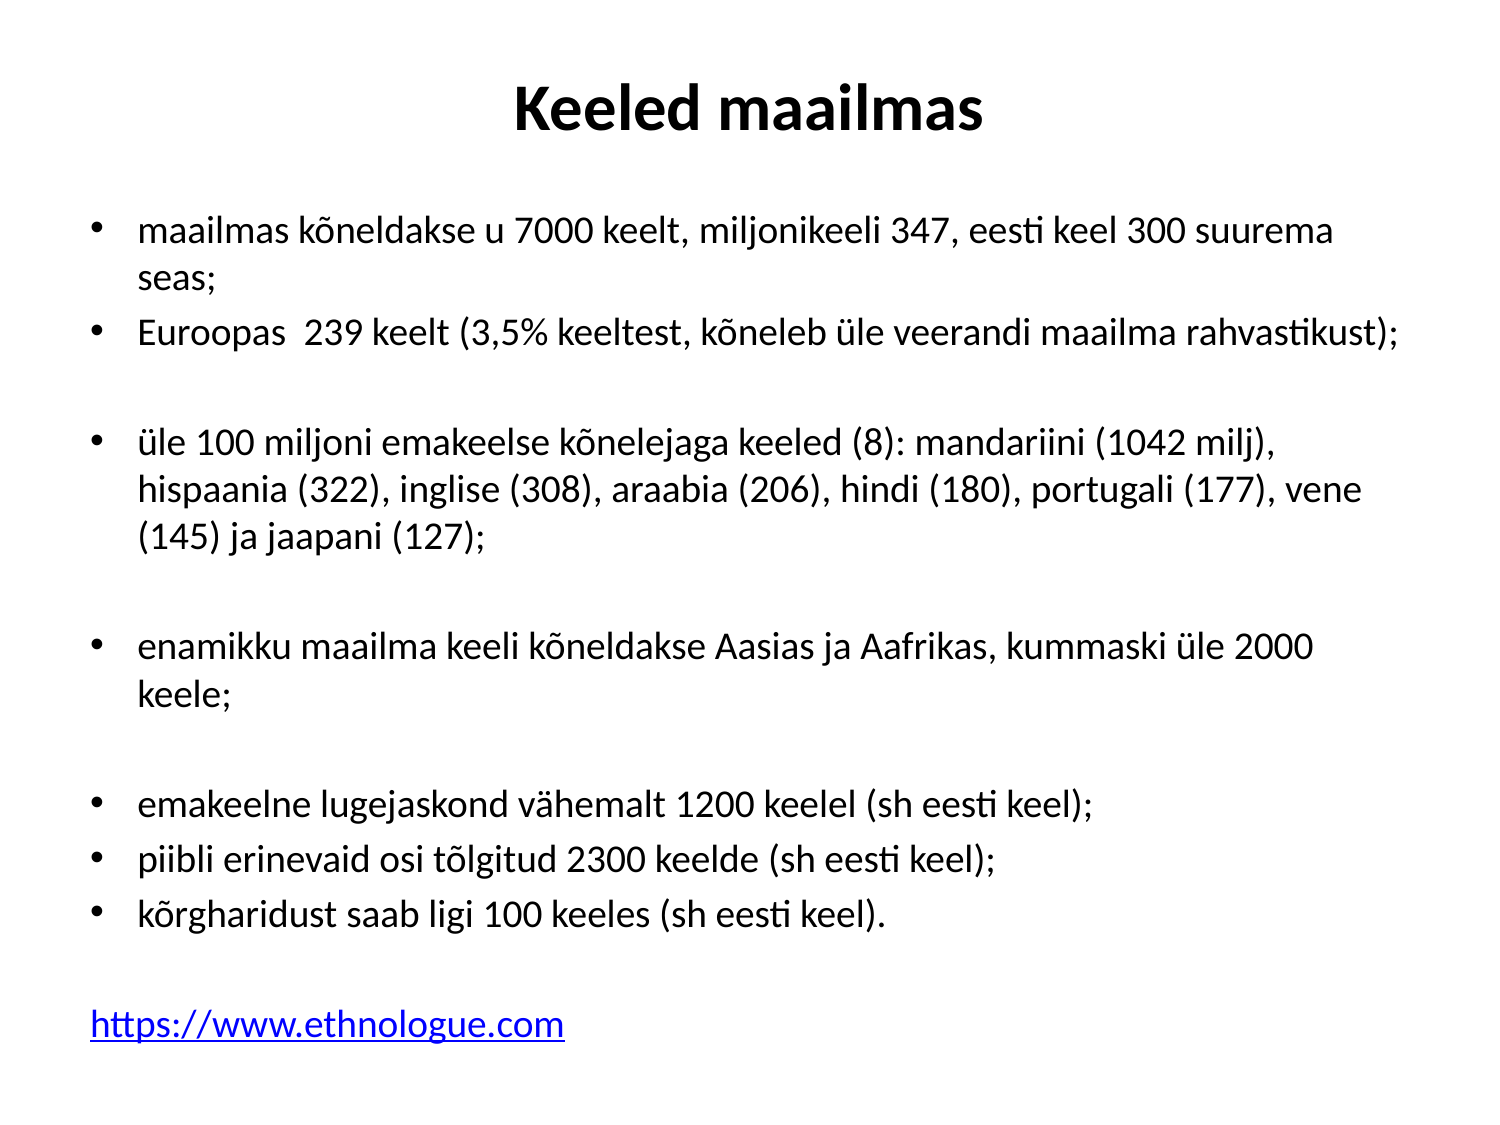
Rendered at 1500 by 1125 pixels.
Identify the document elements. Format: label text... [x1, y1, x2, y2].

title Keeled maailmas [75, 0, 1425, 196]
list maailmas kõneldakse u 7000 keelt, miljonikeeli 347, eesti keel 300 suurema seas; Euroopas 239 keelt (3,5% keeltest, kõneleb üle veerandi maailma rahvastikust); üle 100 miljoni emakeelse kõnelejaga keeled (8): mandariini (1042 milj), hispaania (322), inglise (308), araabia (206), hindi (180), portugali (177), vene (145) ja jaapani (127); enamikku maailma keeli kõneldakse Aasias ja Aafrikas, kummaski üle 2000 keele; emakeelne lugejaskond vähemalt 1200 keelel (sh eesti keel); piibli erinevaid osi tõlgitud 2300 keelde (sh eesti keel); kõrgharidust saab ligi 100 keeles (sh eesti keel). https://www.ethnologue.com [75, 196, 1425, 1094]
